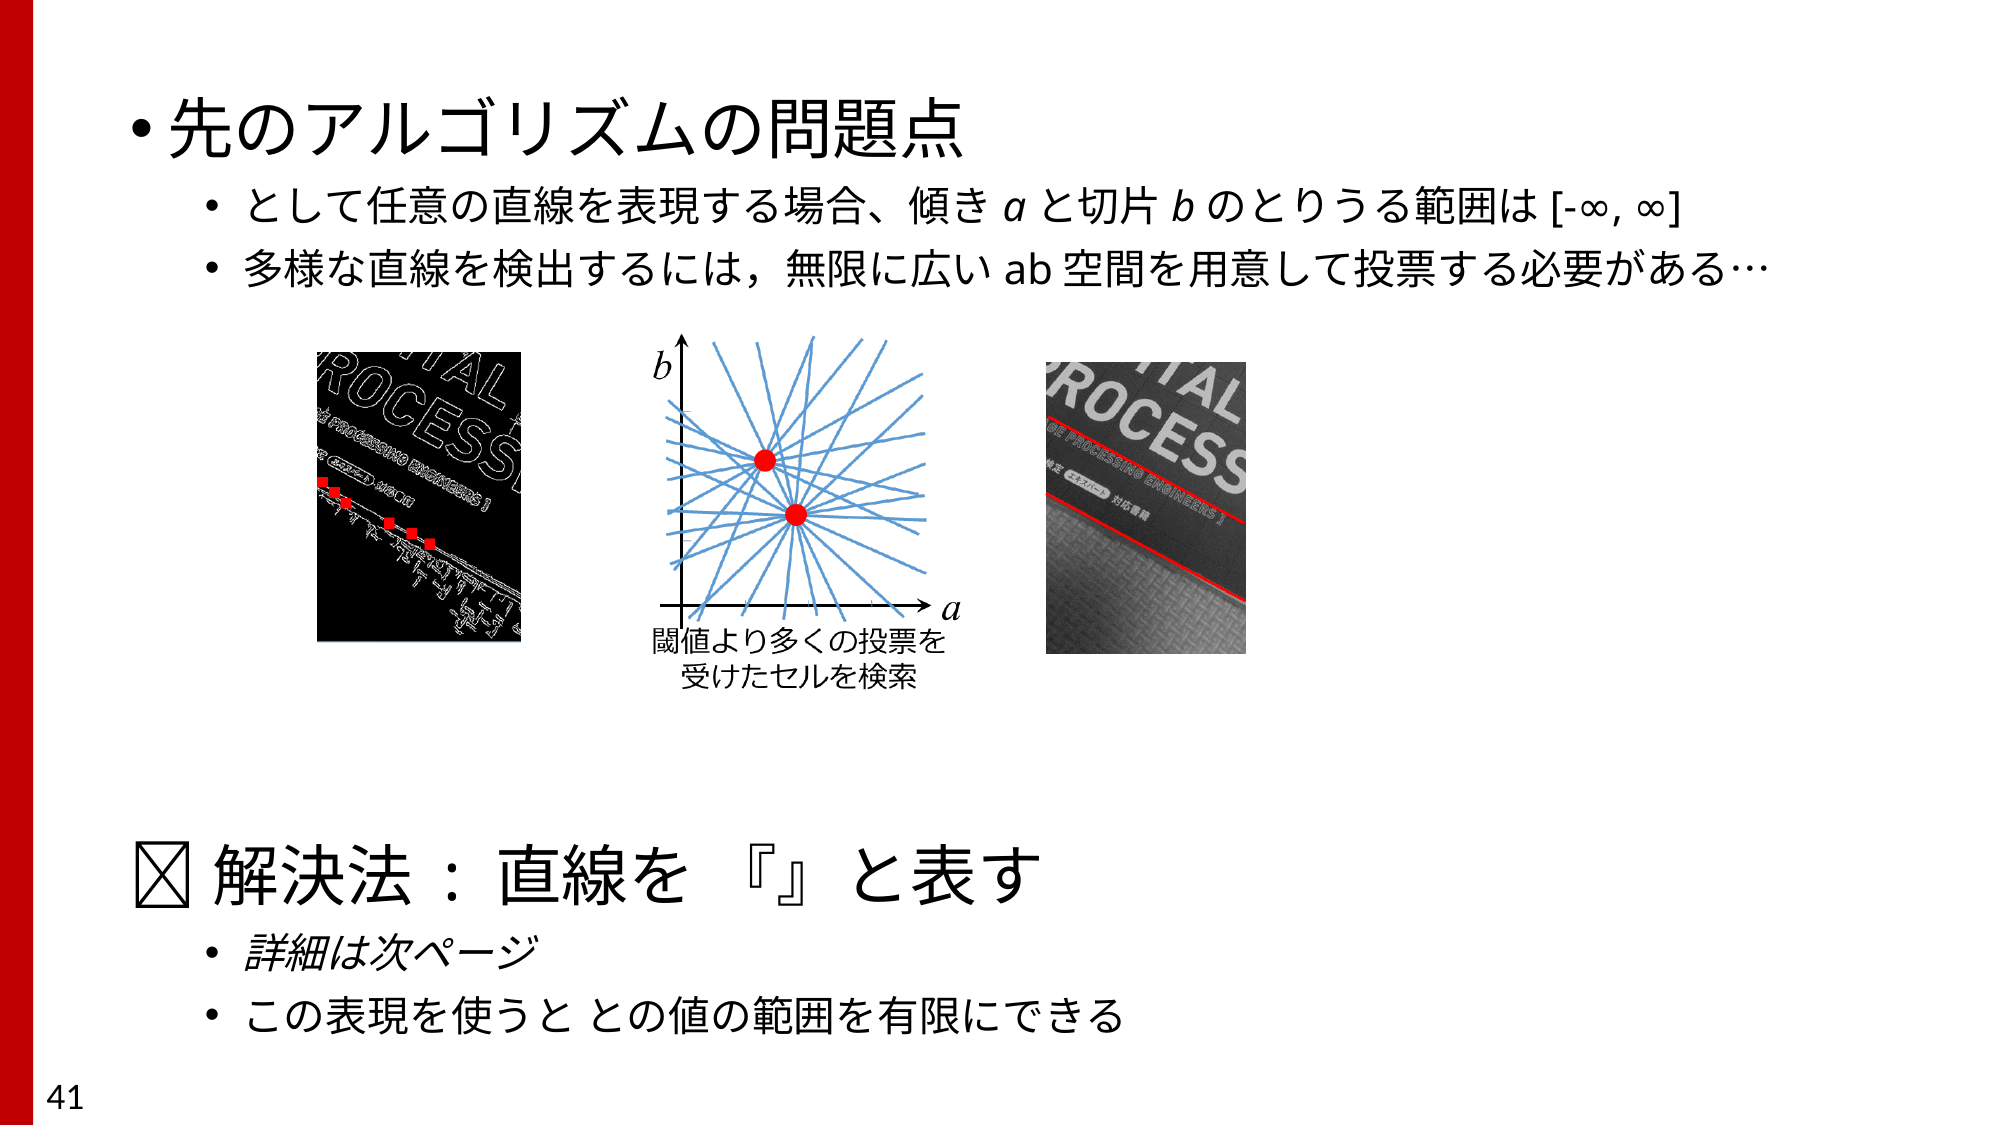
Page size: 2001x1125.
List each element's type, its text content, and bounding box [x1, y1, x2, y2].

picture [627, 318, 1247, 715]
slide_number 41 [31, 1064, 482, 1125]
picture [316, 352, 521, 643]
